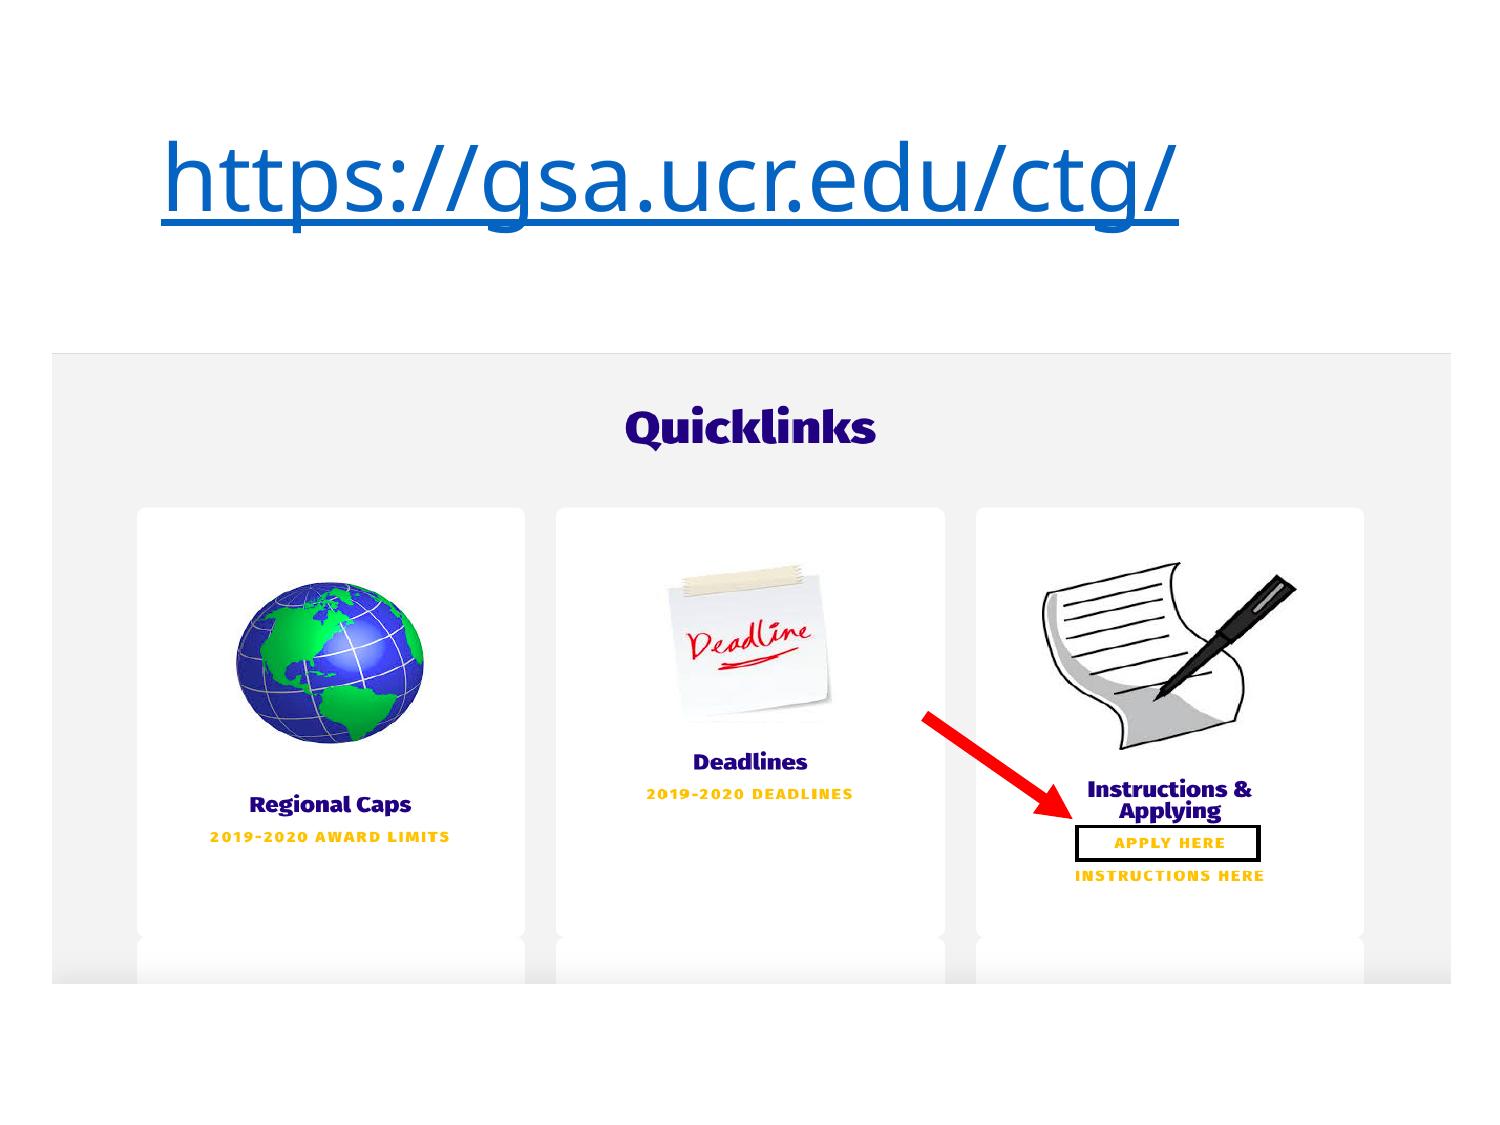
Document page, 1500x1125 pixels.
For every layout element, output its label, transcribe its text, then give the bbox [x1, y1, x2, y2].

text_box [924, 715, 1073, 820]
text_box https://gsa.ucr.edu/ctg/ [146, 113, 1358, 243]
picture [52, 349, 1451, 984]
